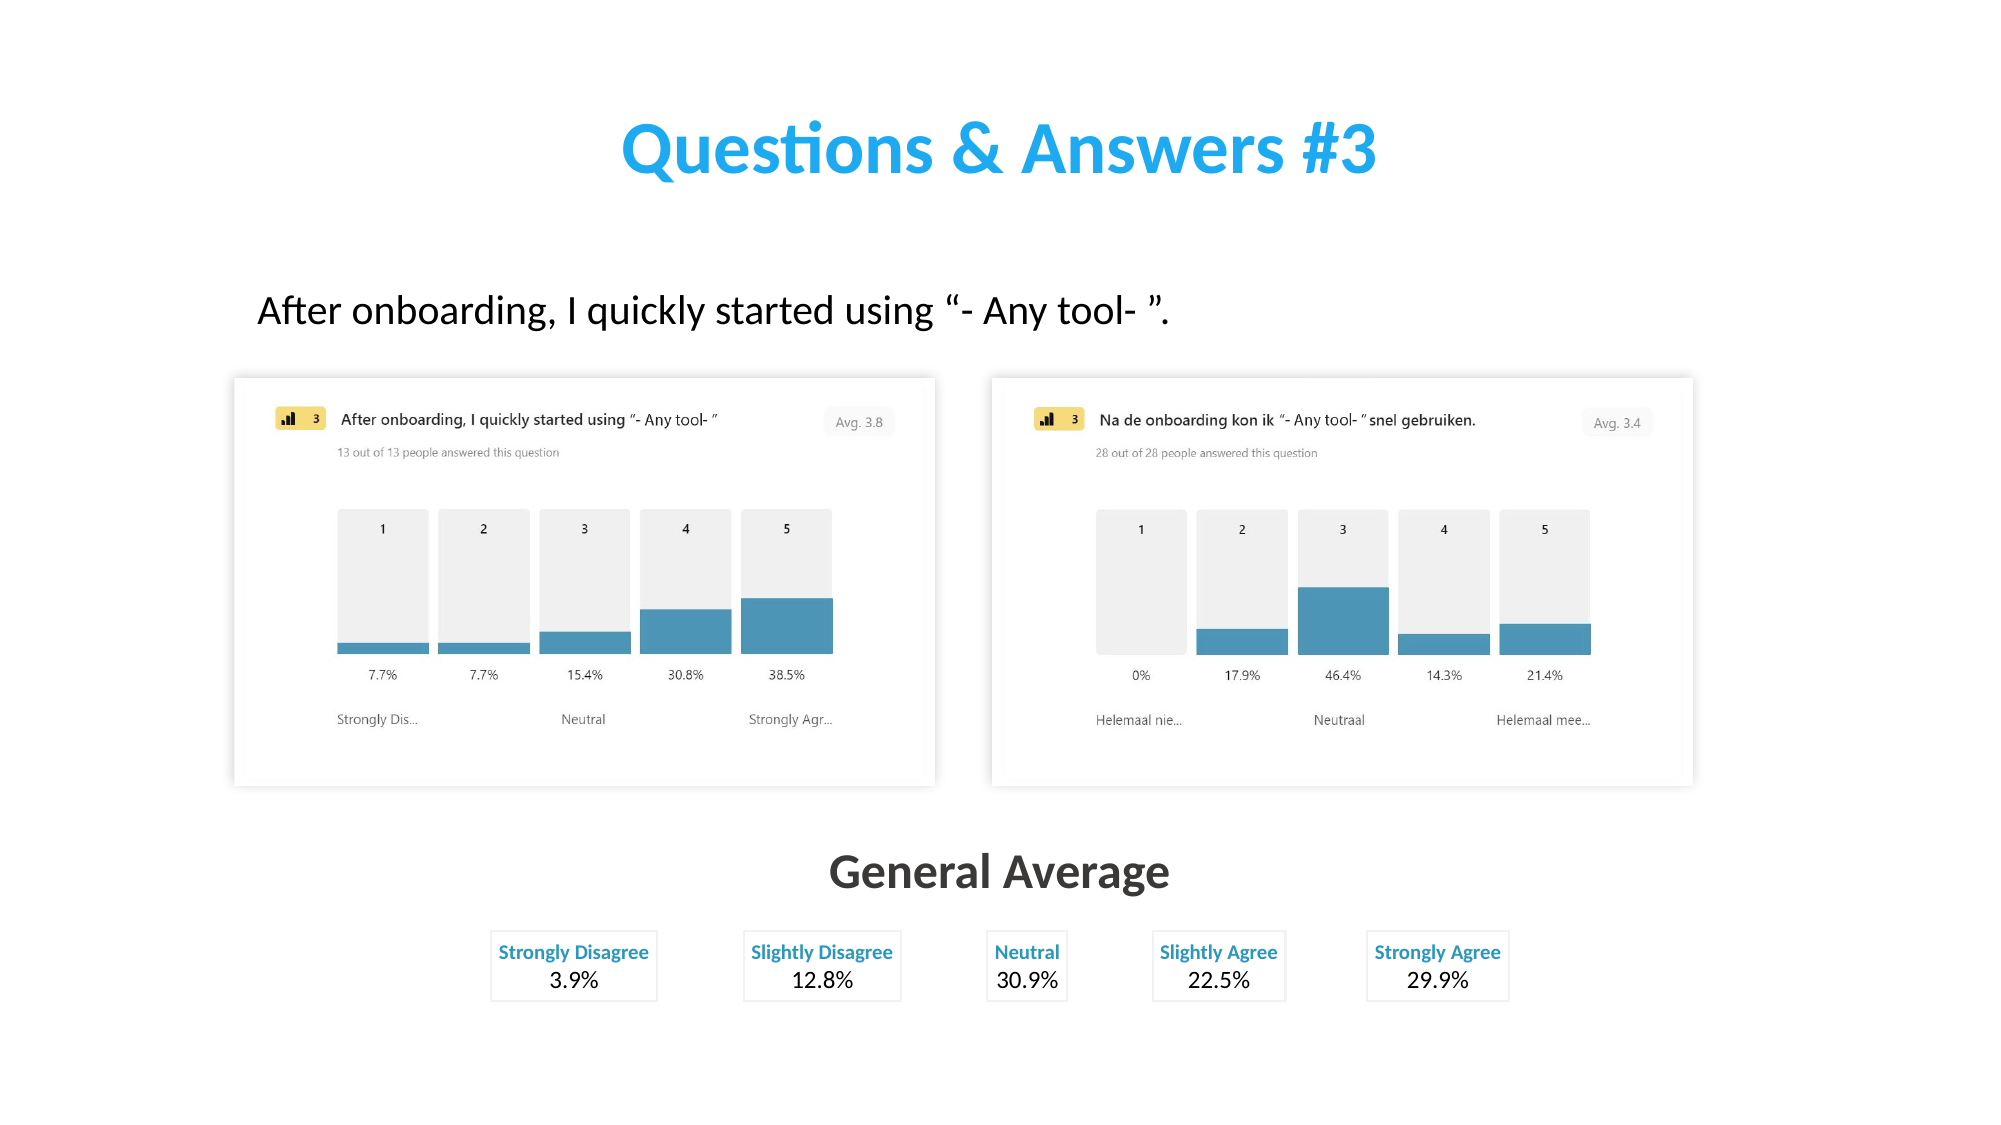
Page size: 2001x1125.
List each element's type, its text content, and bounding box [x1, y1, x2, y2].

picture [234, 377, 936, 786]
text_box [488, 930, 1512, 1002]
text_box General Average [821, 831, 1179, 906]
subtitle After onboarding, I quickly started using “- Any tool- ”. [249, 249, 1751, 476]
title Questions & Answers #3 [249, 99, 1751, 198]
picture [991, 377, 1694, 786]
